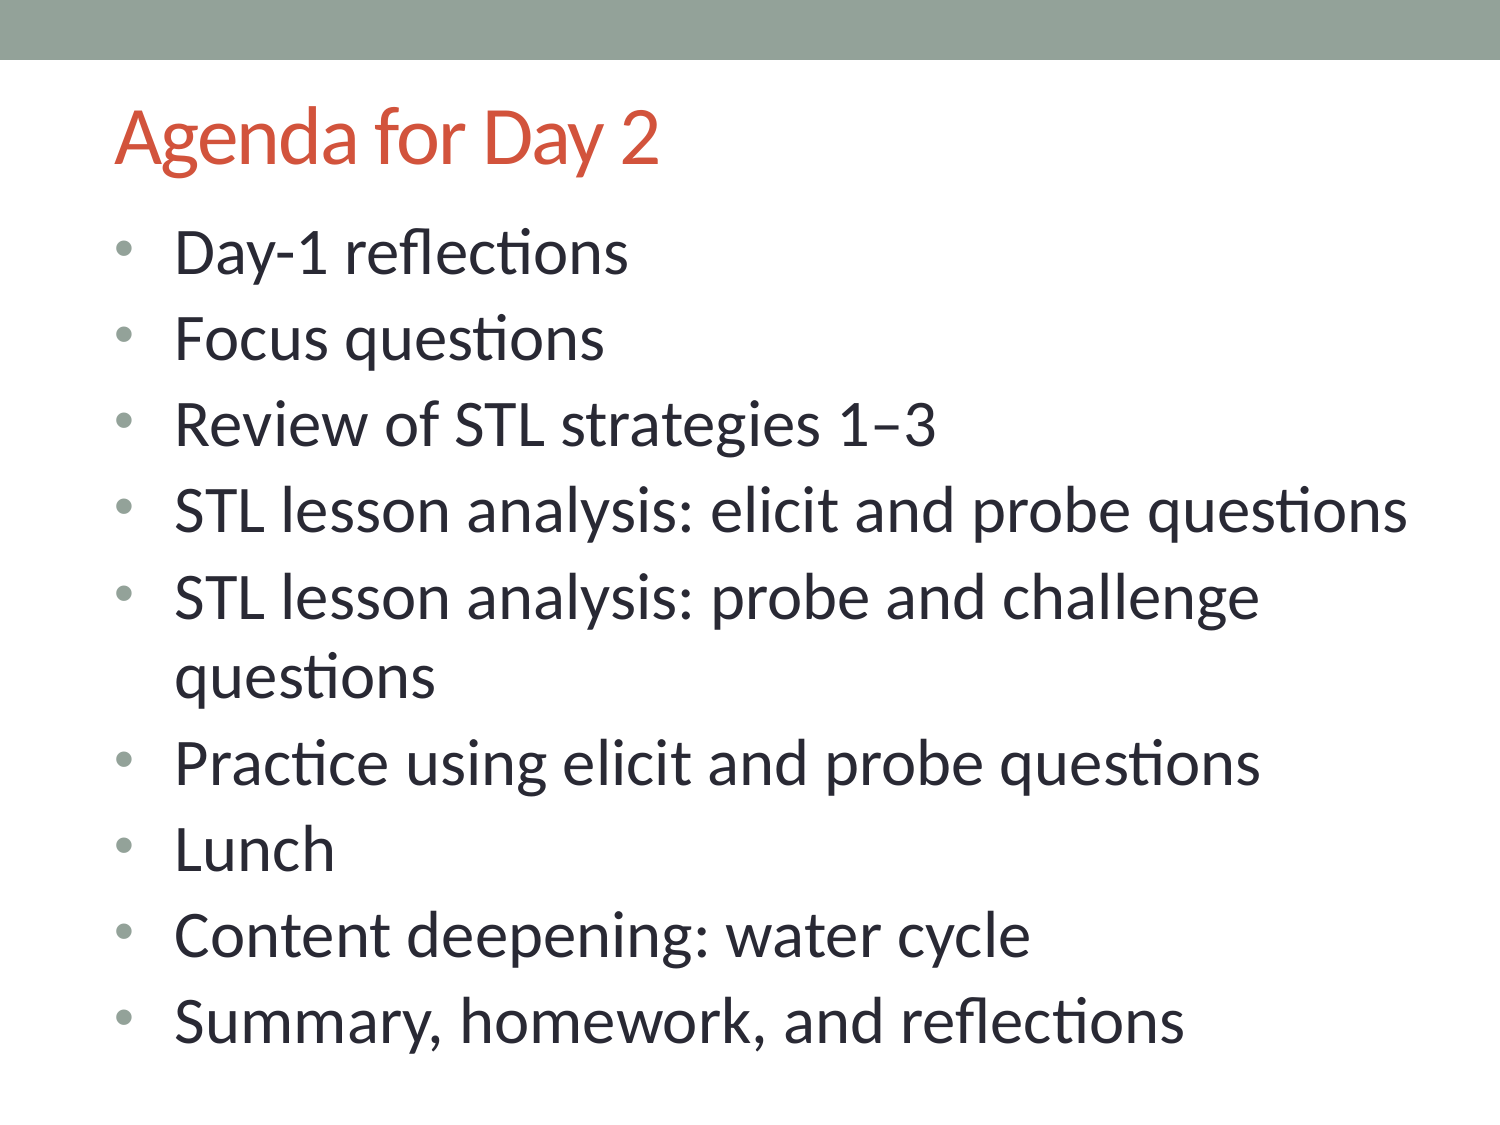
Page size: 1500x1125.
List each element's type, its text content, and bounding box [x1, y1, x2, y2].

title Agenda for Day 2 [99, 50, 1313, 200]
list Day-1 reflections Focus questions Review of STL strategies 1–3 STL lesson analysis: elicit and probe questions STL lesson analysis: probe and challenge questions Practice using elicit and probe questions Lunch Content deepening: water cycle Summary, homework, and reflections [99, 200, 1450, 1063]
